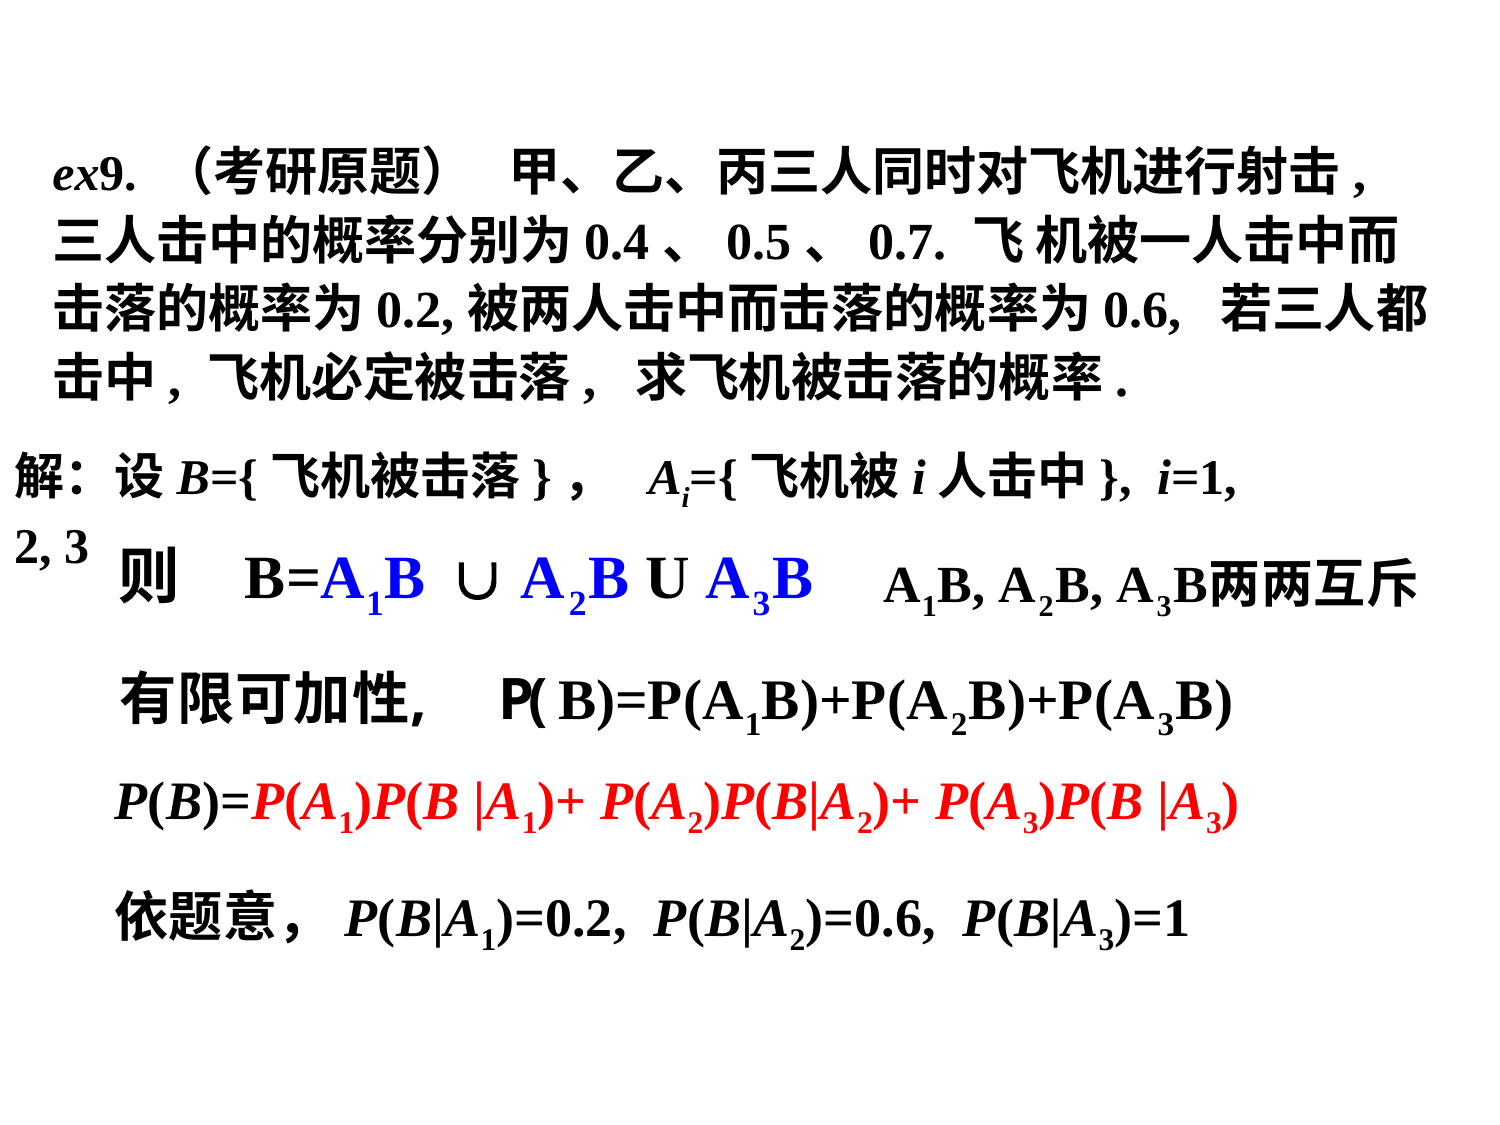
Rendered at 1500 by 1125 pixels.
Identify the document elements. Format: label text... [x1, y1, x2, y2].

text_box ex9. （考研原题） 甲、乙、丙三人同时对飞机进行射击, 三人击中的概率分别为0.4、0.5、0.7. 飞 机被一人击中而击落的概率为0.2,被两人击中而击落的概率为0.6, 若三人都击中, 飞机必定被击落, 求飞机被击落的概率. [37, 124, 1450, 415]
text_box 依题意，P(B|A1)=0.2, P(B|A2)=0.6, P(B|A3)=1 [99, 874, 1325, 964]
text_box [874, 549, 1426, 629]
text_box P(B)=P(A1)P(B |A1)+ P(A2)P(B|A2)+ P(A3)P(B |A3) [99, 758, 1313, 847]
text_box 解：设B={飞机被击落}， Ai={飞机被i人击中}, i=1, 2, 3 [0, 437, 1263, 581]
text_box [112, 537, 826, 630]
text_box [112, 662, 1245, 749]
